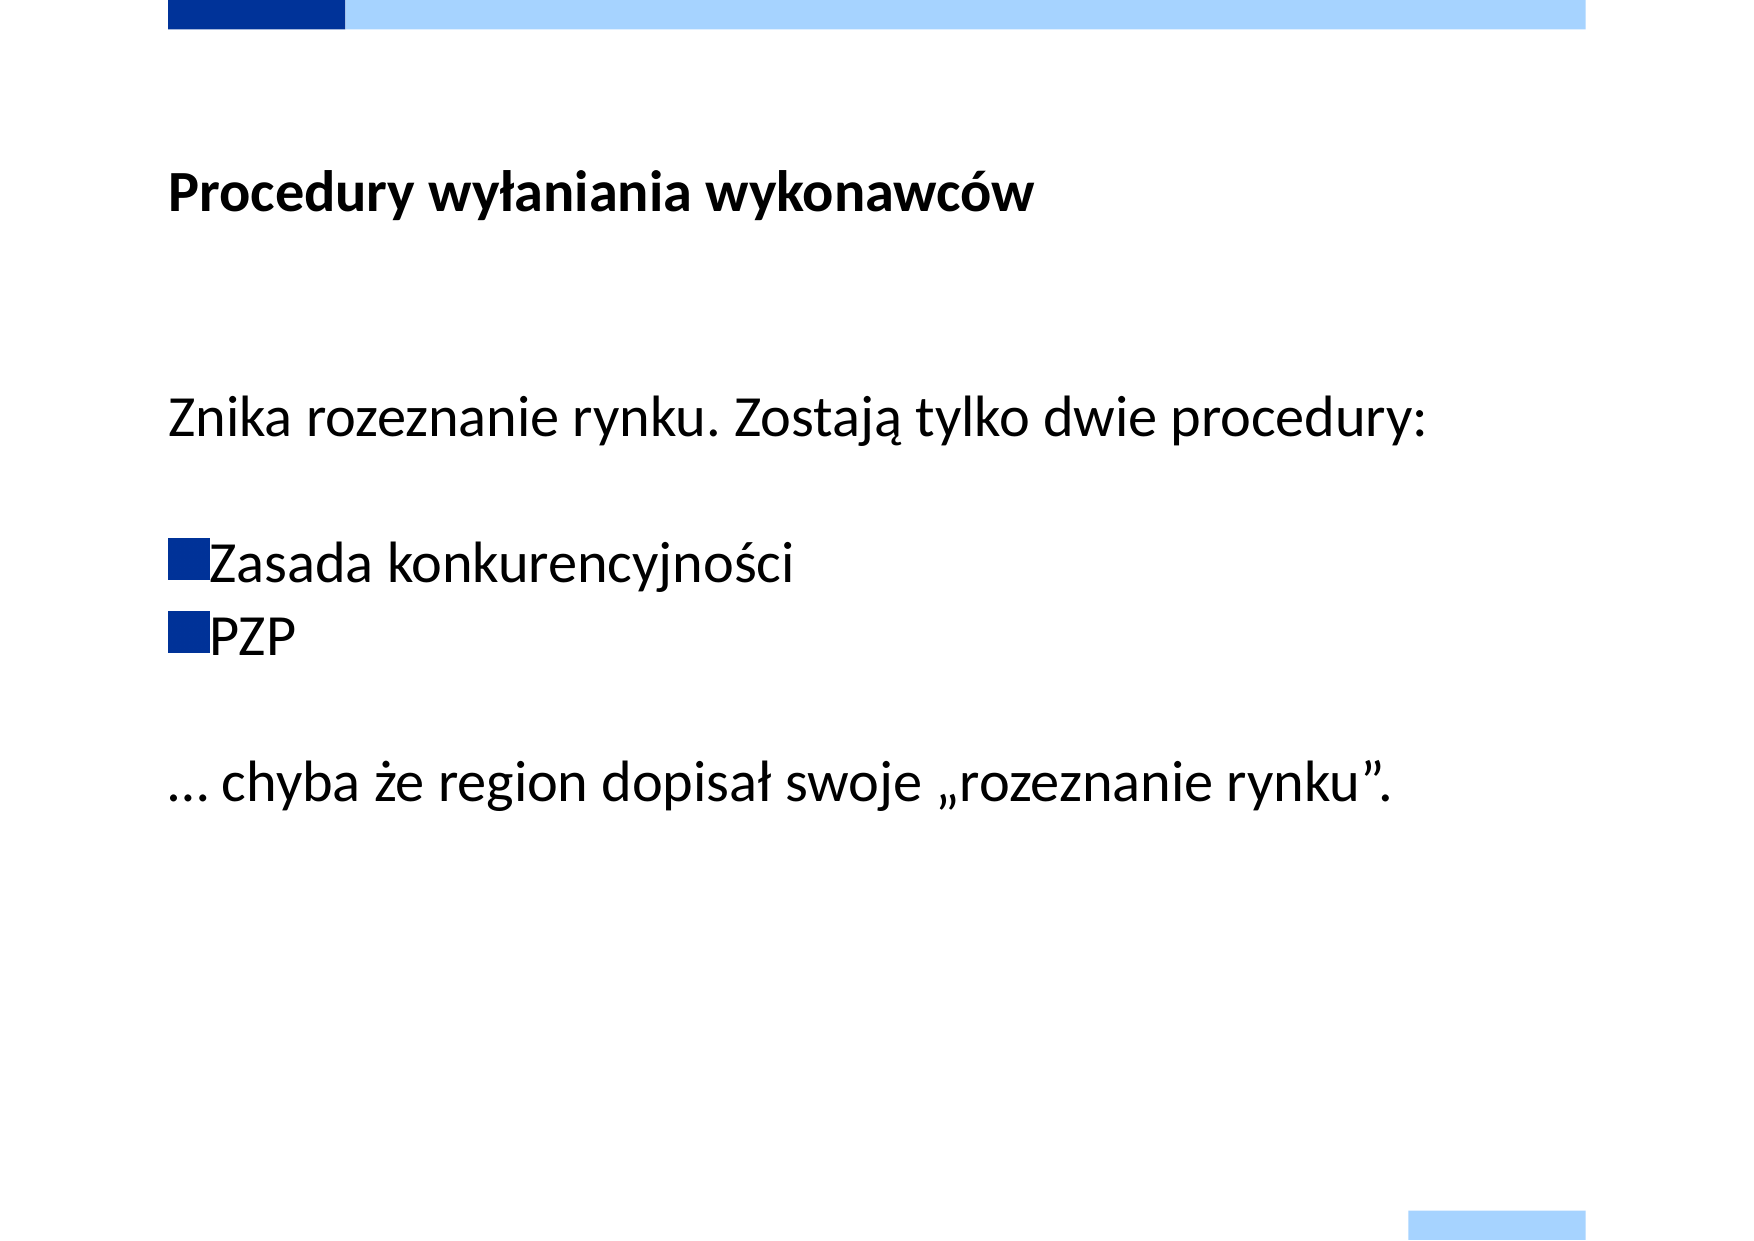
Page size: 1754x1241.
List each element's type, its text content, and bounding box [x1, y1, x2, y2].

picture [168, 538, 210, 580]
list Znika rozeznanie rynku. Zostają tylko dwie procedury: Zasada konkurencyjności PZP … chyba że region dopisał swoje „rozeznanie rynku”. [168, 324, 1586, 1093]
title Procedury wyłaniania wykonawców [168, 147, 1586, 324]
picture [168, 611, 210, 653]
